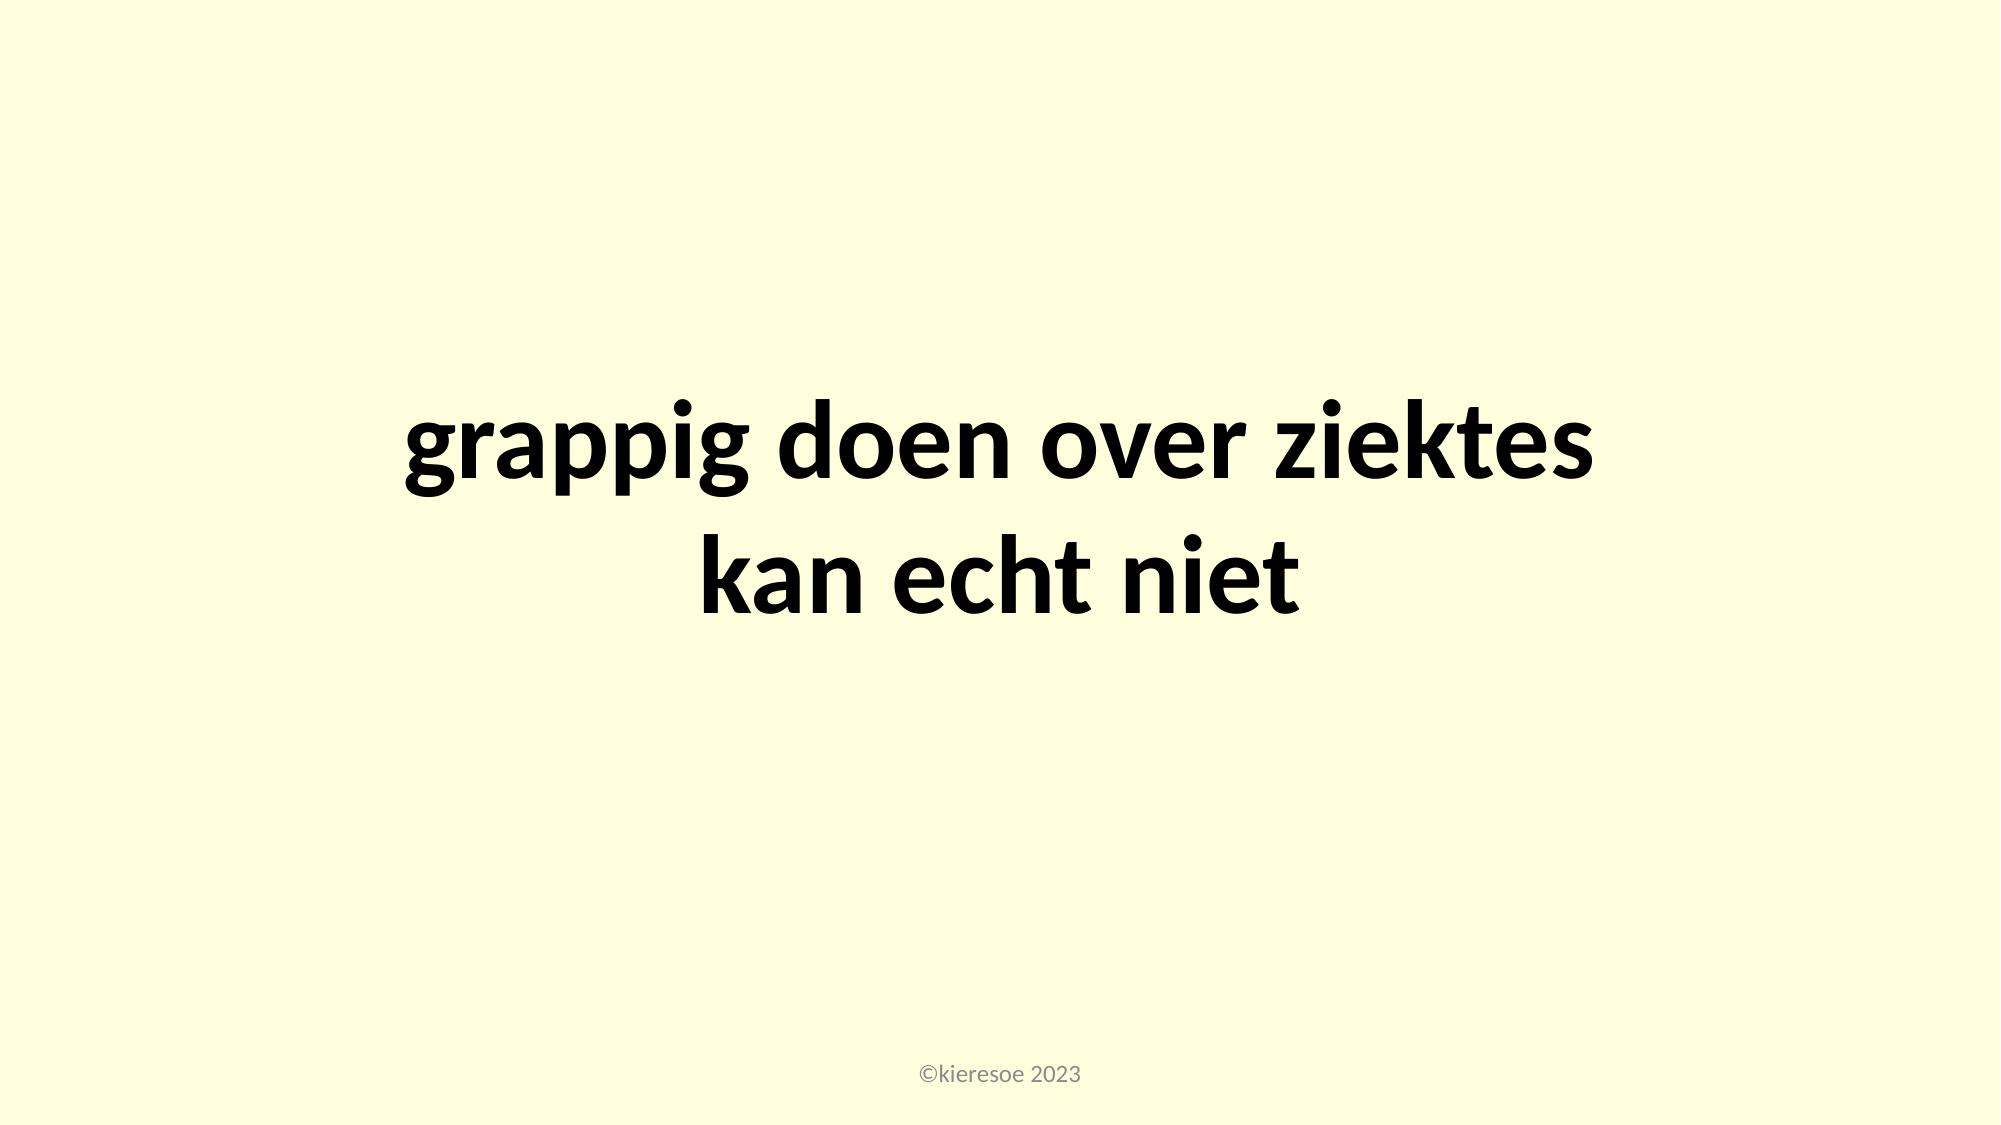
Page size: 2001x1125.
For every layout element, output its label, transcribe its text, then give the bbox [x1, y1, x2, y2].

text_box grappig doen over ziektes kan echt niet [379, 358, 1621, 644]
footer ©kieresoe 2023 [662, 1042, 1338, 1103]
